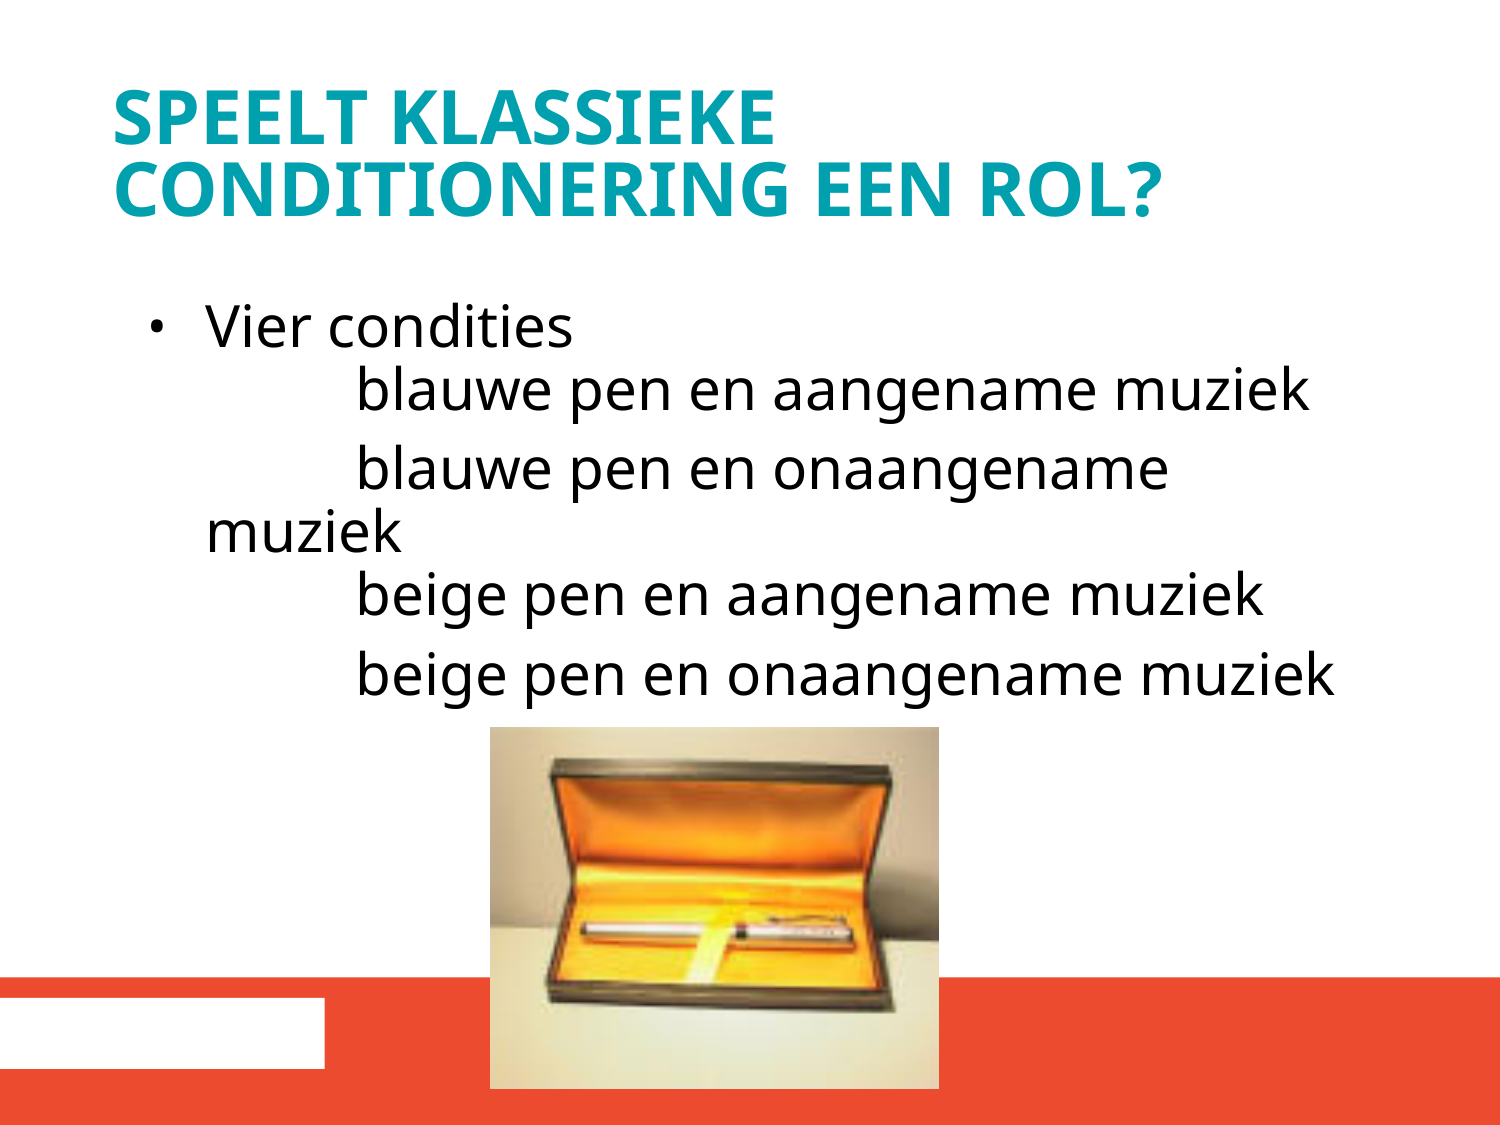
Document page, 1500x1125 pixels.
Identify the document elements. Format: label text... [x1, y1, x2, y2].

list Vier condities blauwe pen en aangename muziek blauwe pen en onaangename muziek beige pen en aangename muziek beige pen en onaangename muziek [76, 255, 1427, 931]
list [489, 727, 940, 1090]
title Speelt klassieke conditionering een rol? [53, 37, 1475, 275]
